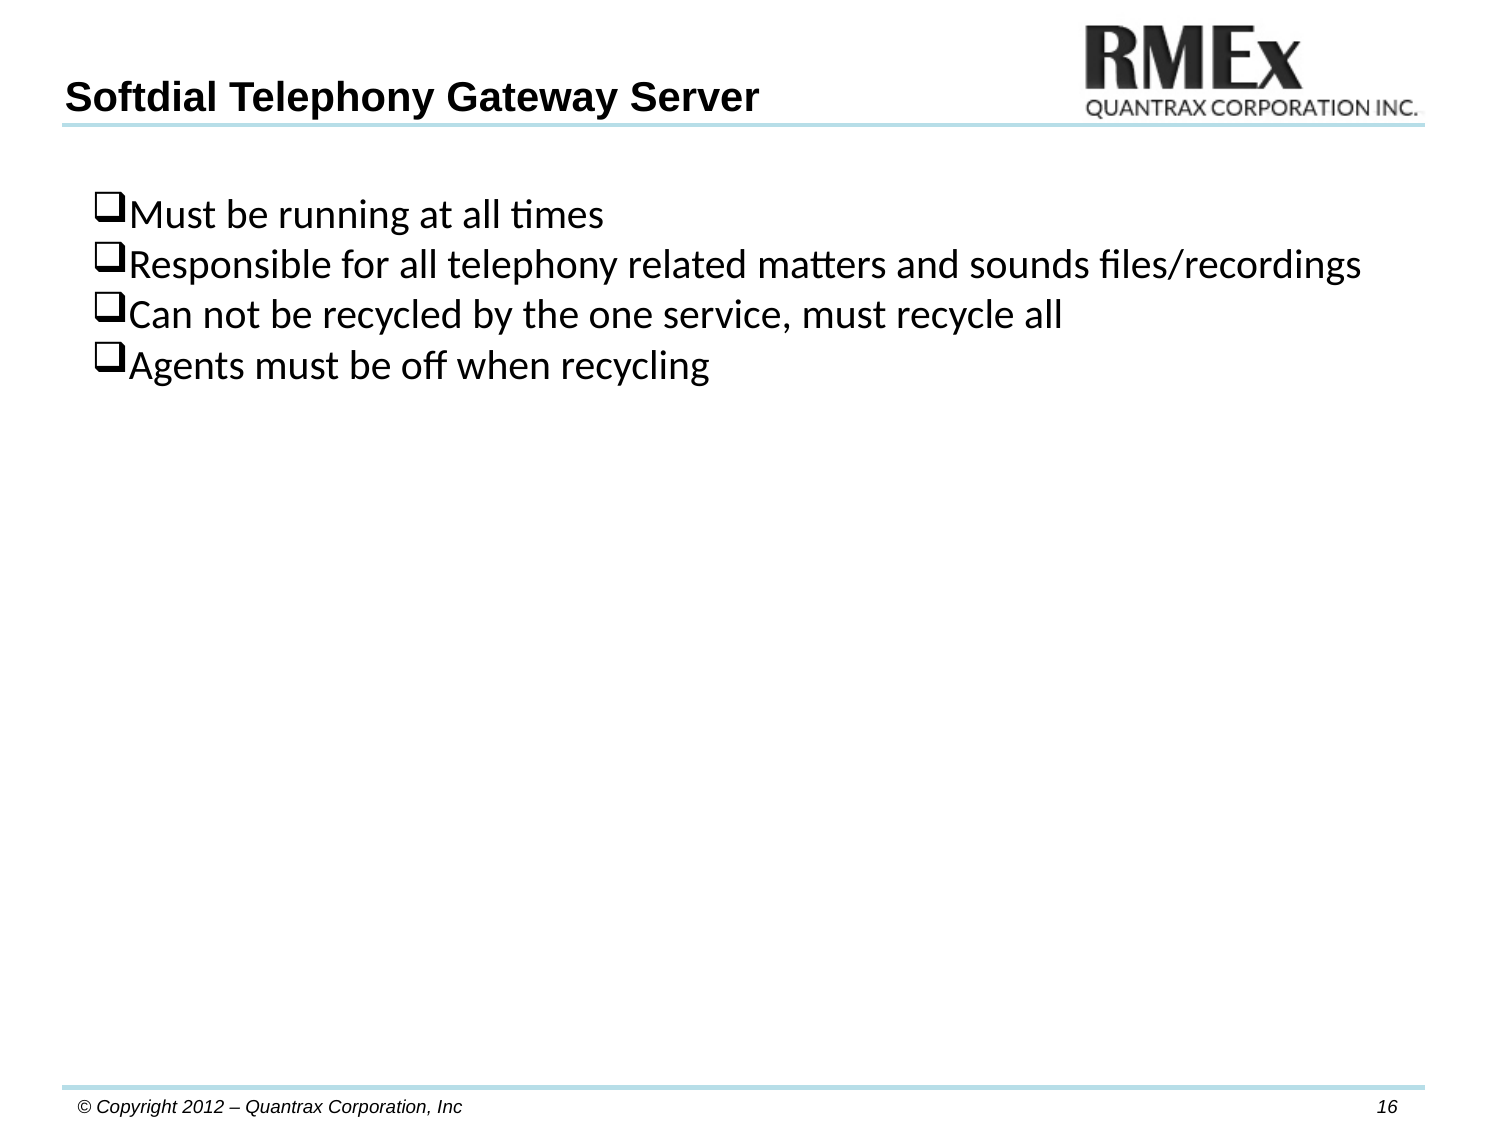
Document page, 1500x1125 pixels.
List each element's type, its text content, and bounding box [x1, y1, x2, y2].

list Must be running at all times Responsible for all telephony related matters and sounds files/recordings Can not be recycled by the one service, must recycle all Agents must be off when recycling [76, 179, 1427, 913]
title Softdial Telephony Gateway Server [50, 62, 1400, 250]
picture [1078, 0, 1438, 146]
